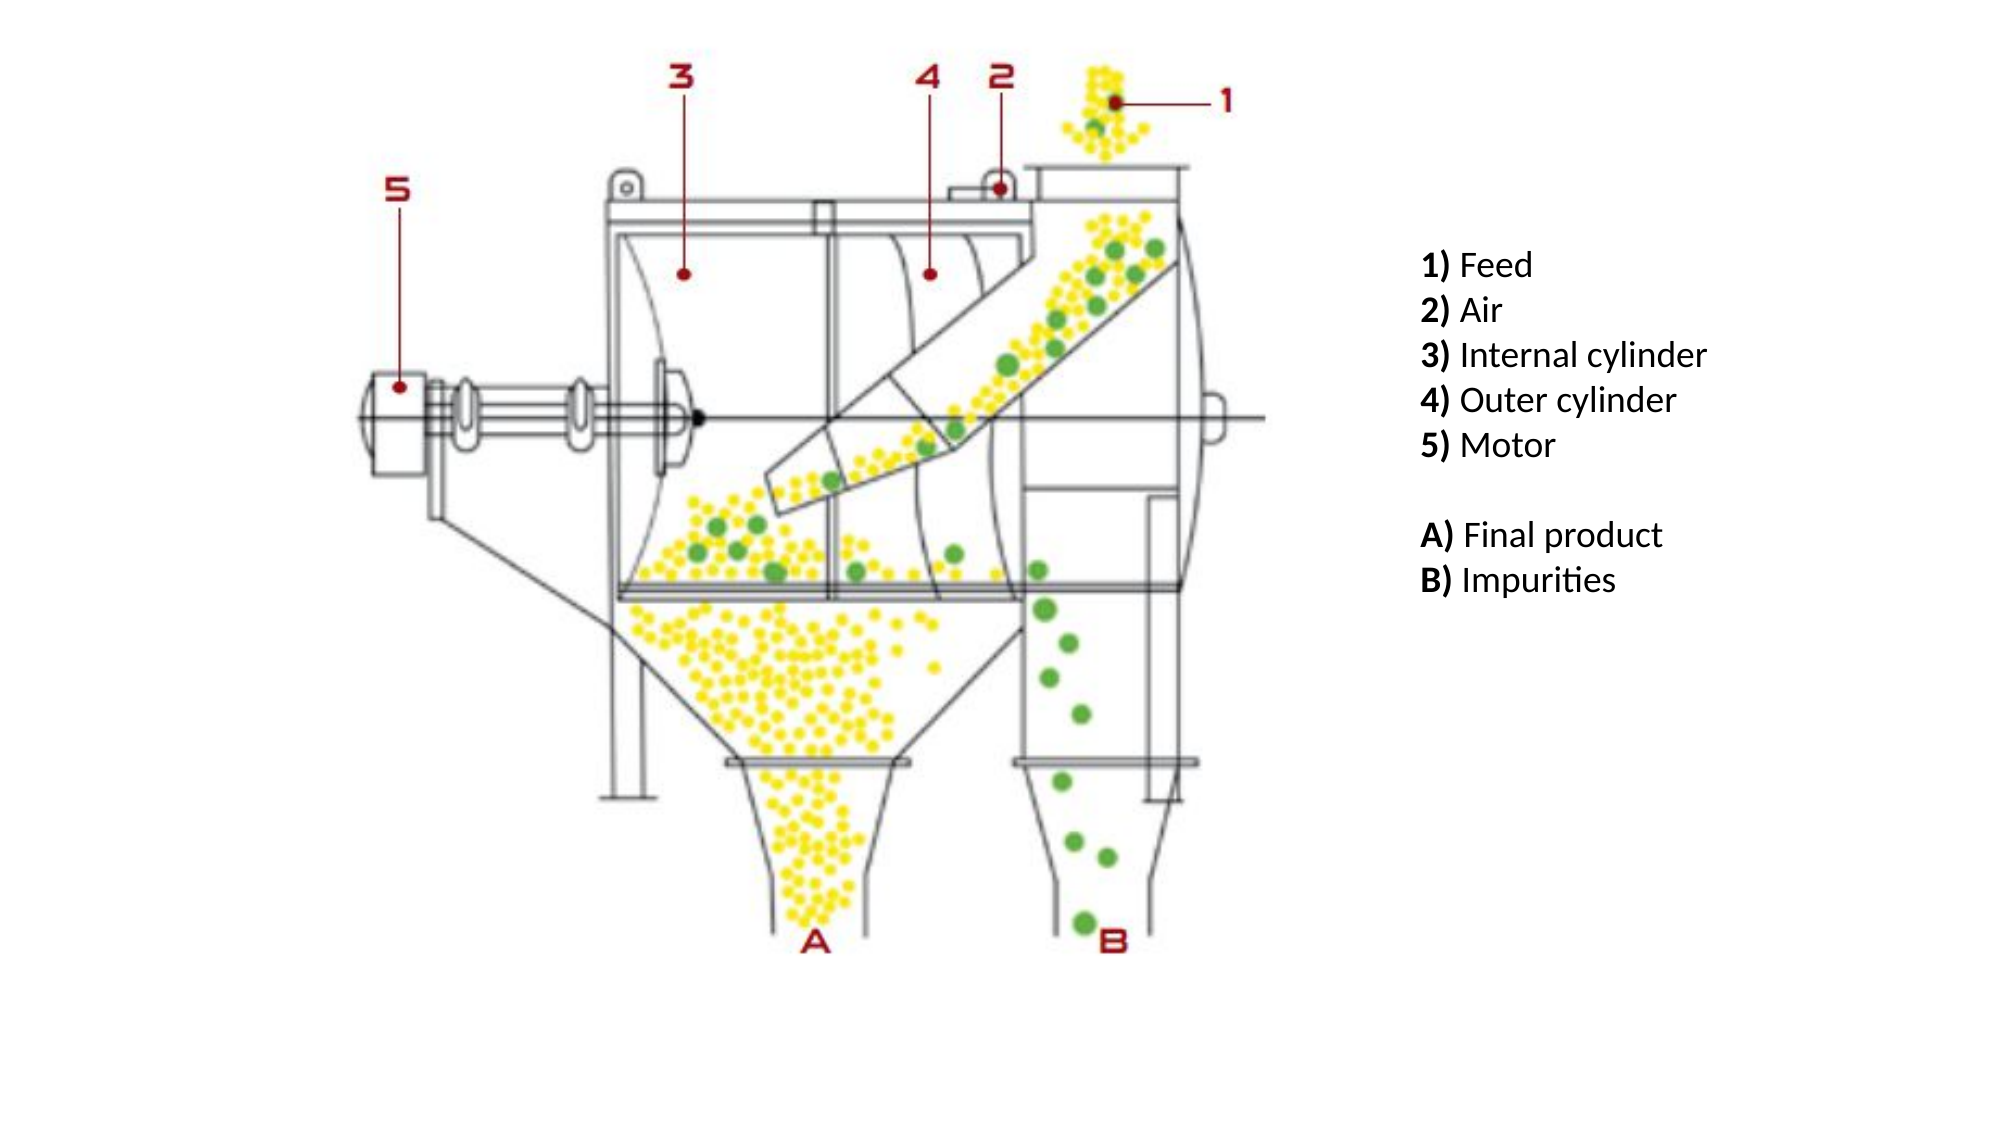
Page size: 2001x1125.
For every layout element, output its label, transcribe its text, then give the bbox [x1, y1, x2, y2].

text_box 1) Feed 2) Air 3) Internal cylinder 4) Outer cylinder 5) Motor A) Final product B) Impurities [1405, 187, 1811, 608]
picture [334, 15, 1292, 982]
